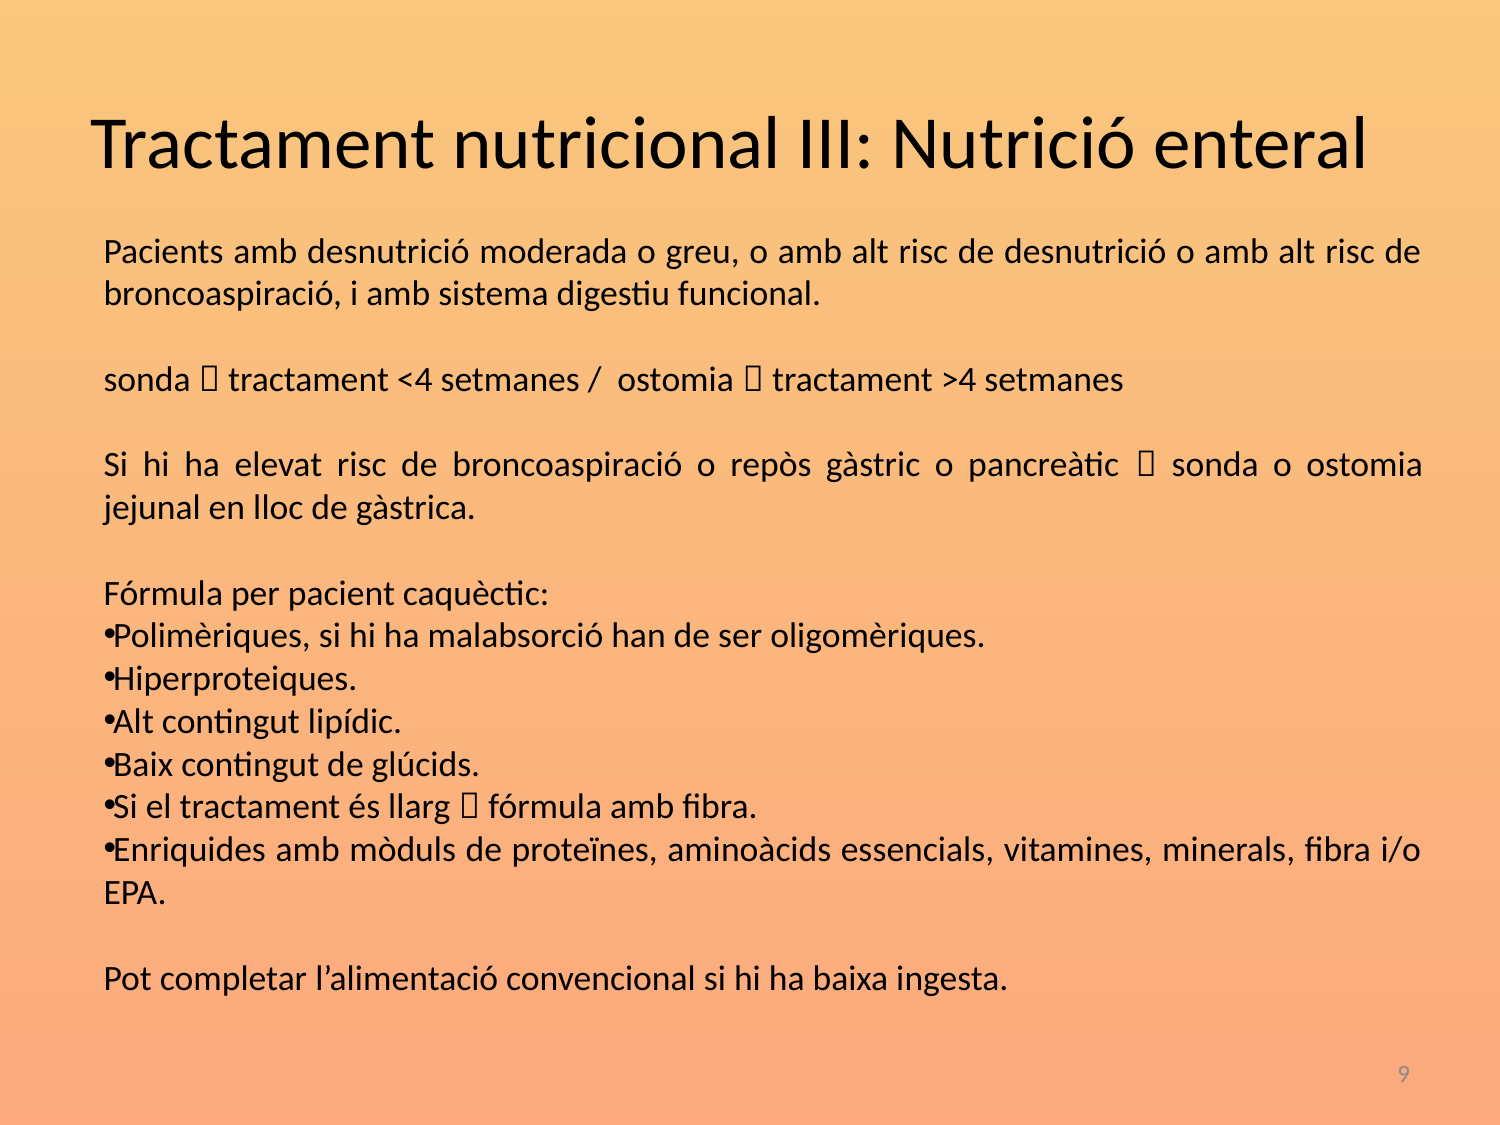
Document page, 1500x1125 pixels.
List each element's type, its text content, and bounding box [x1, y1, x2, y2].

text_box Pacients amb desnutrició moderada o greu, o amb alt risc de desnutrició o amb alt risc de broncoaspiració, i amb sistema digestiu funcional. sonda  tractament <4 setmanes / ostomia  tractament >4 setmanes Si hi ha elevat risc de broncoaspiració o repòs gàstric o pancreàtic  sonda o ostomia jejunal en lloc de gàstrica. Fórmula per pacient caquèctic: Polimèriques, si hi ha malabsorció han de ser oligomèriques. Hiperproteiques. Alt contingut lipídic. Baix contingut de glúcids. Si el tractament és llarg  fórmula amb fibra. Enriquides amb mòduls de proteïnes, aminoàcids essencials, vitamines, minerals, fibra i/o EPA. Pot completar l’alimentació convencional si hi ha baixa ingesta. [88, 219, 1439, 1012]
title Tractament nutricional III: Nutrició enteral [75, 45, 1425, 233]
text_box [73, 609, 1424, 1012]
slide_number 9 [1074, 1042, 1425, 1103]
